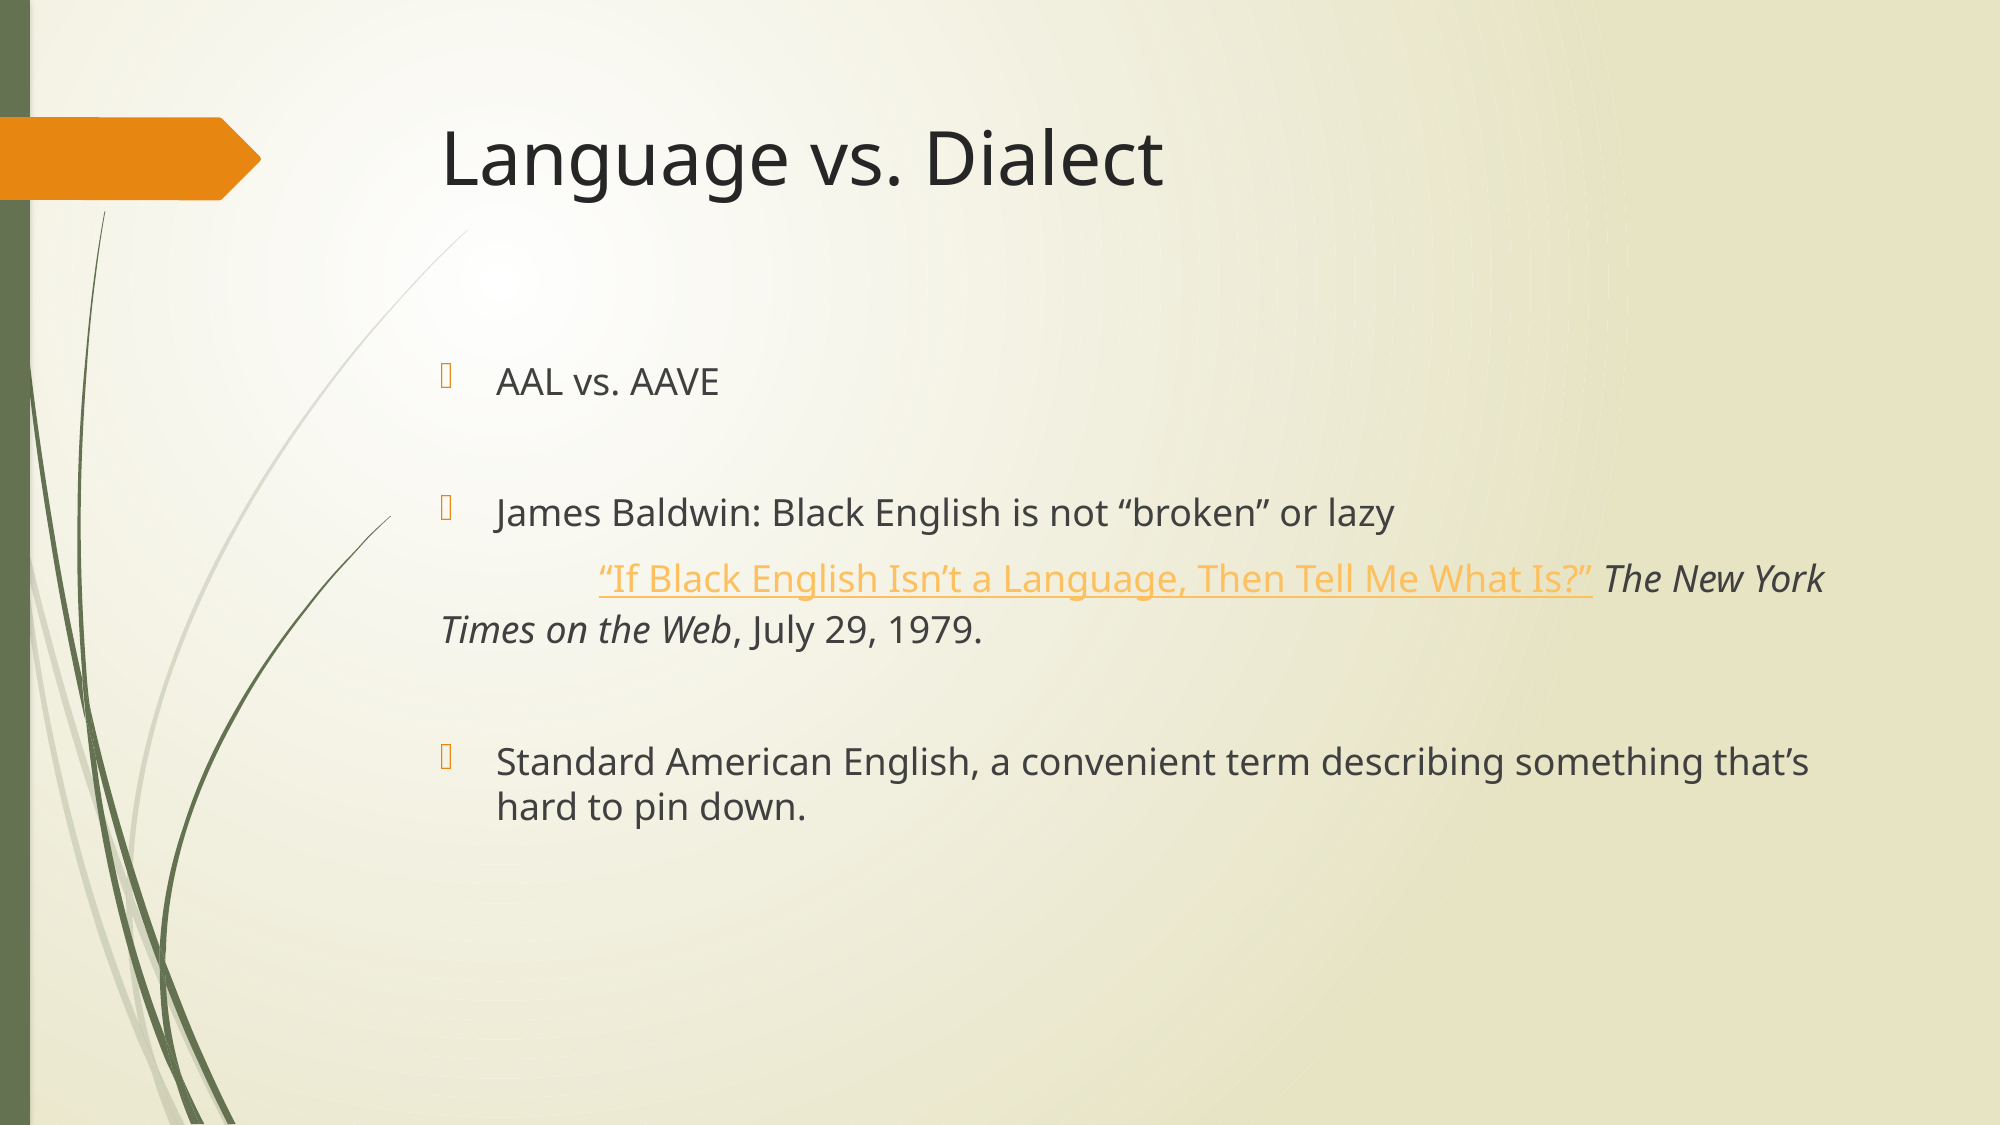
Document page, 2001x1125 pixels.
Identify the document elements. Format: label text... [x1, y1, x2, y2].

list AAL vs. AAVE James Baldwin: Black English is not “broken” or lazy “If Black English Isn’t a Language, Then Tell Me What Is?” The New York Times on the Web, July 29, 1979. Standard American English, a convenient term describing something that’s hard to pin down. [424, 350, 1888, 970]
title Language vs. Dialect [425, 102, 1888, 313]
